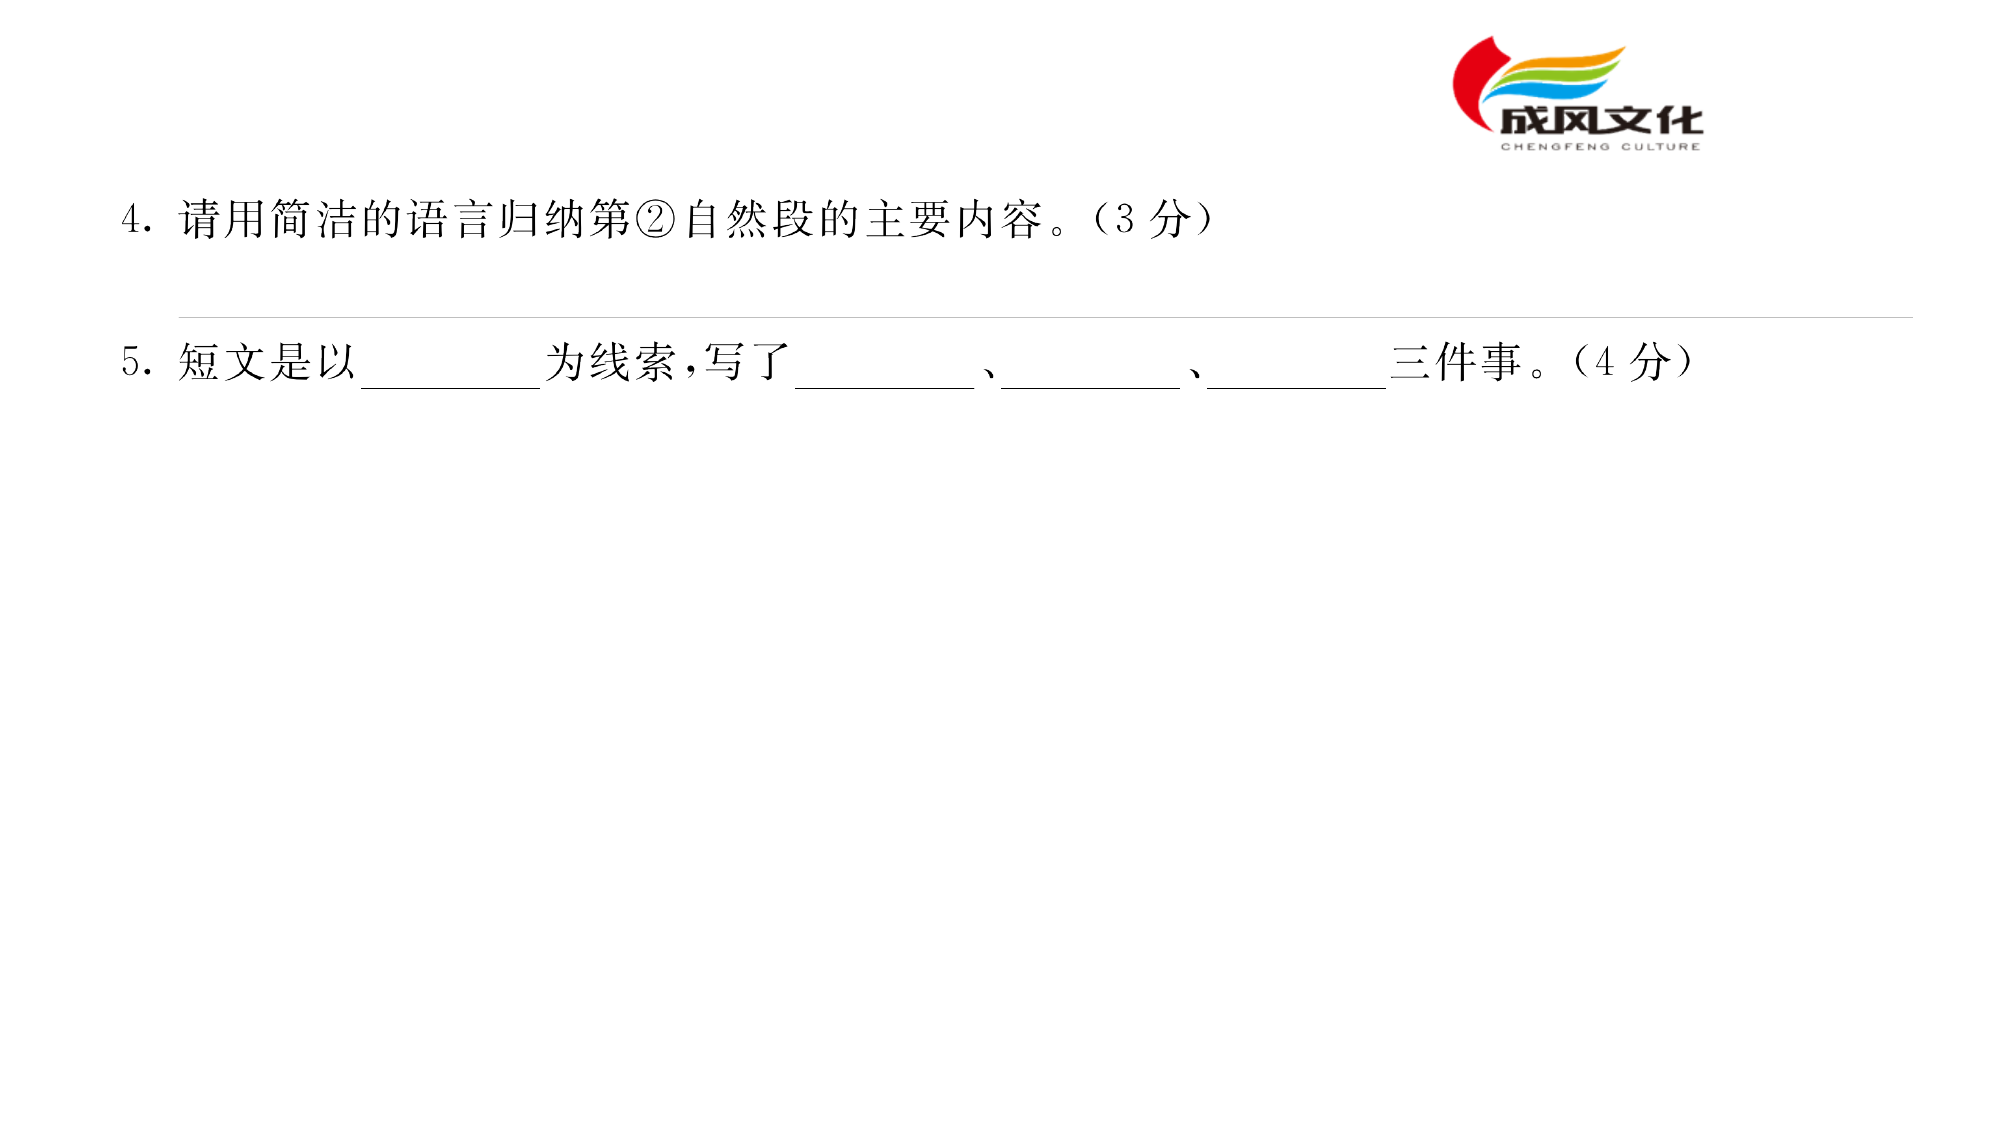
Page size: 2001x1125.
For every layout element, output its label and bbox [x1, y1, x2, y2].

picture [118, 30, 2000, 398]
